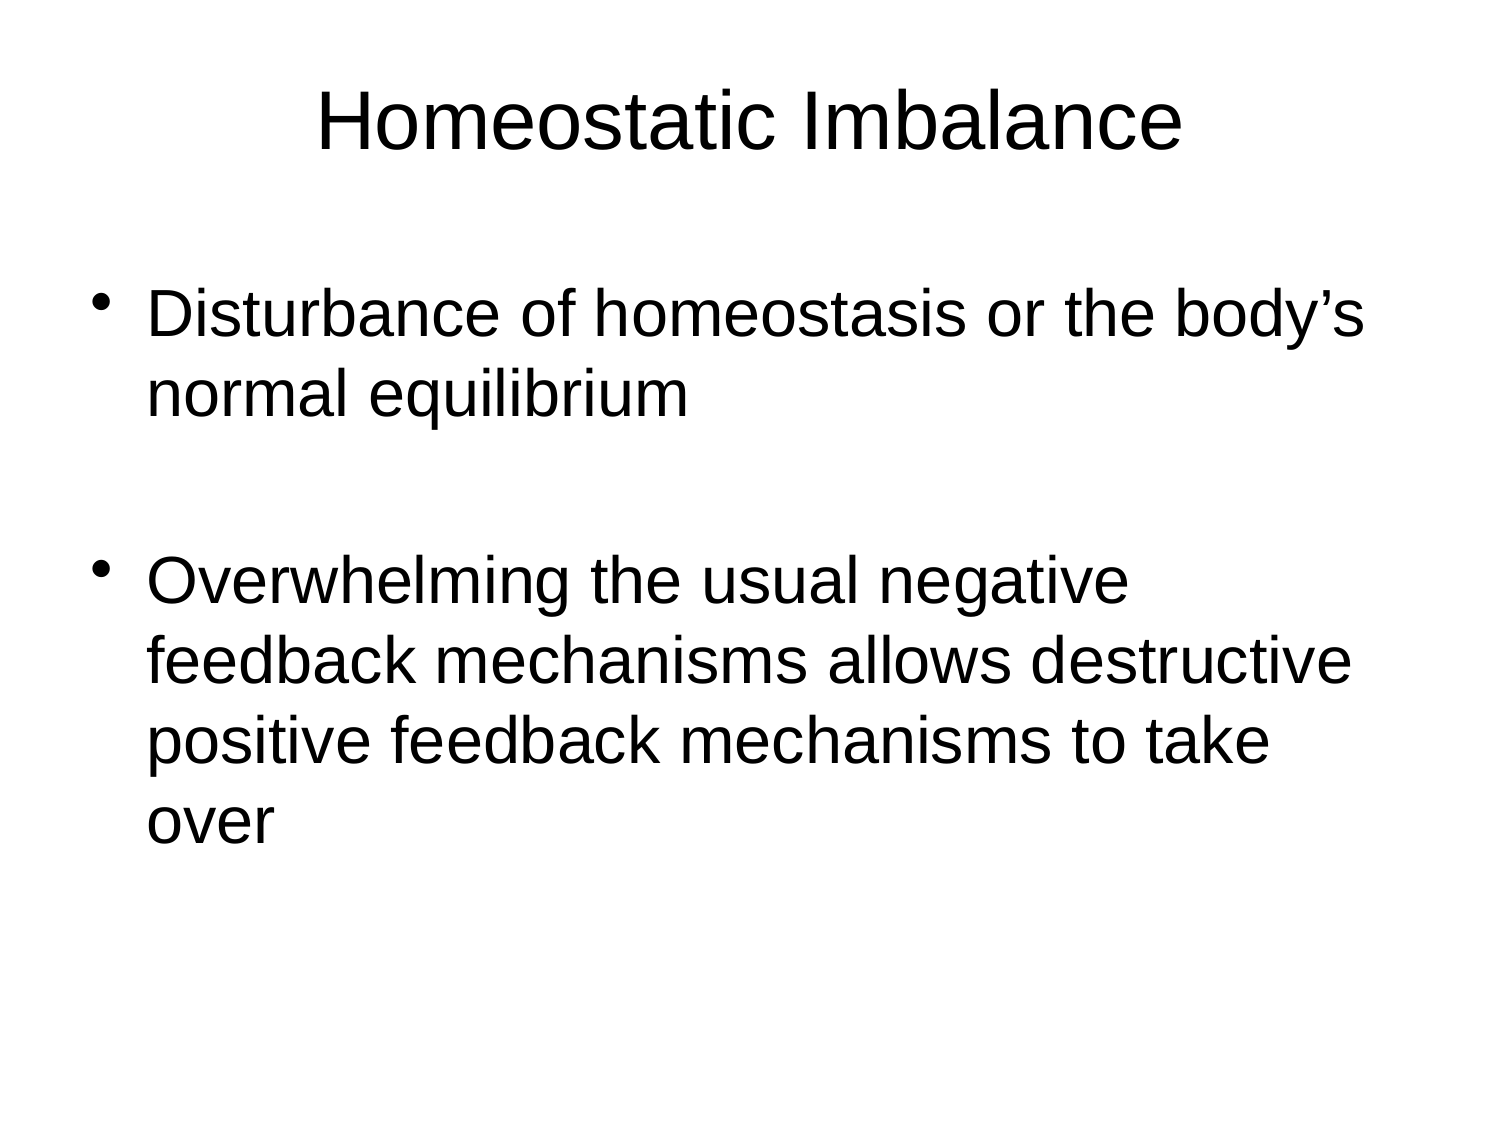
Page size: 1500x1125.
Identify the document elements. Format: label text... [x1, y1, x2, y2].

list Disturbance of homeostasis or the body’s normal equilibrium Overwhelming the usual negative feedback mechanisms allows destructive positive feedback mechanisms to take over [74, 262, 1426, 1076]
title Homeostatic Imbalance [74, 44, 1426, 188]
